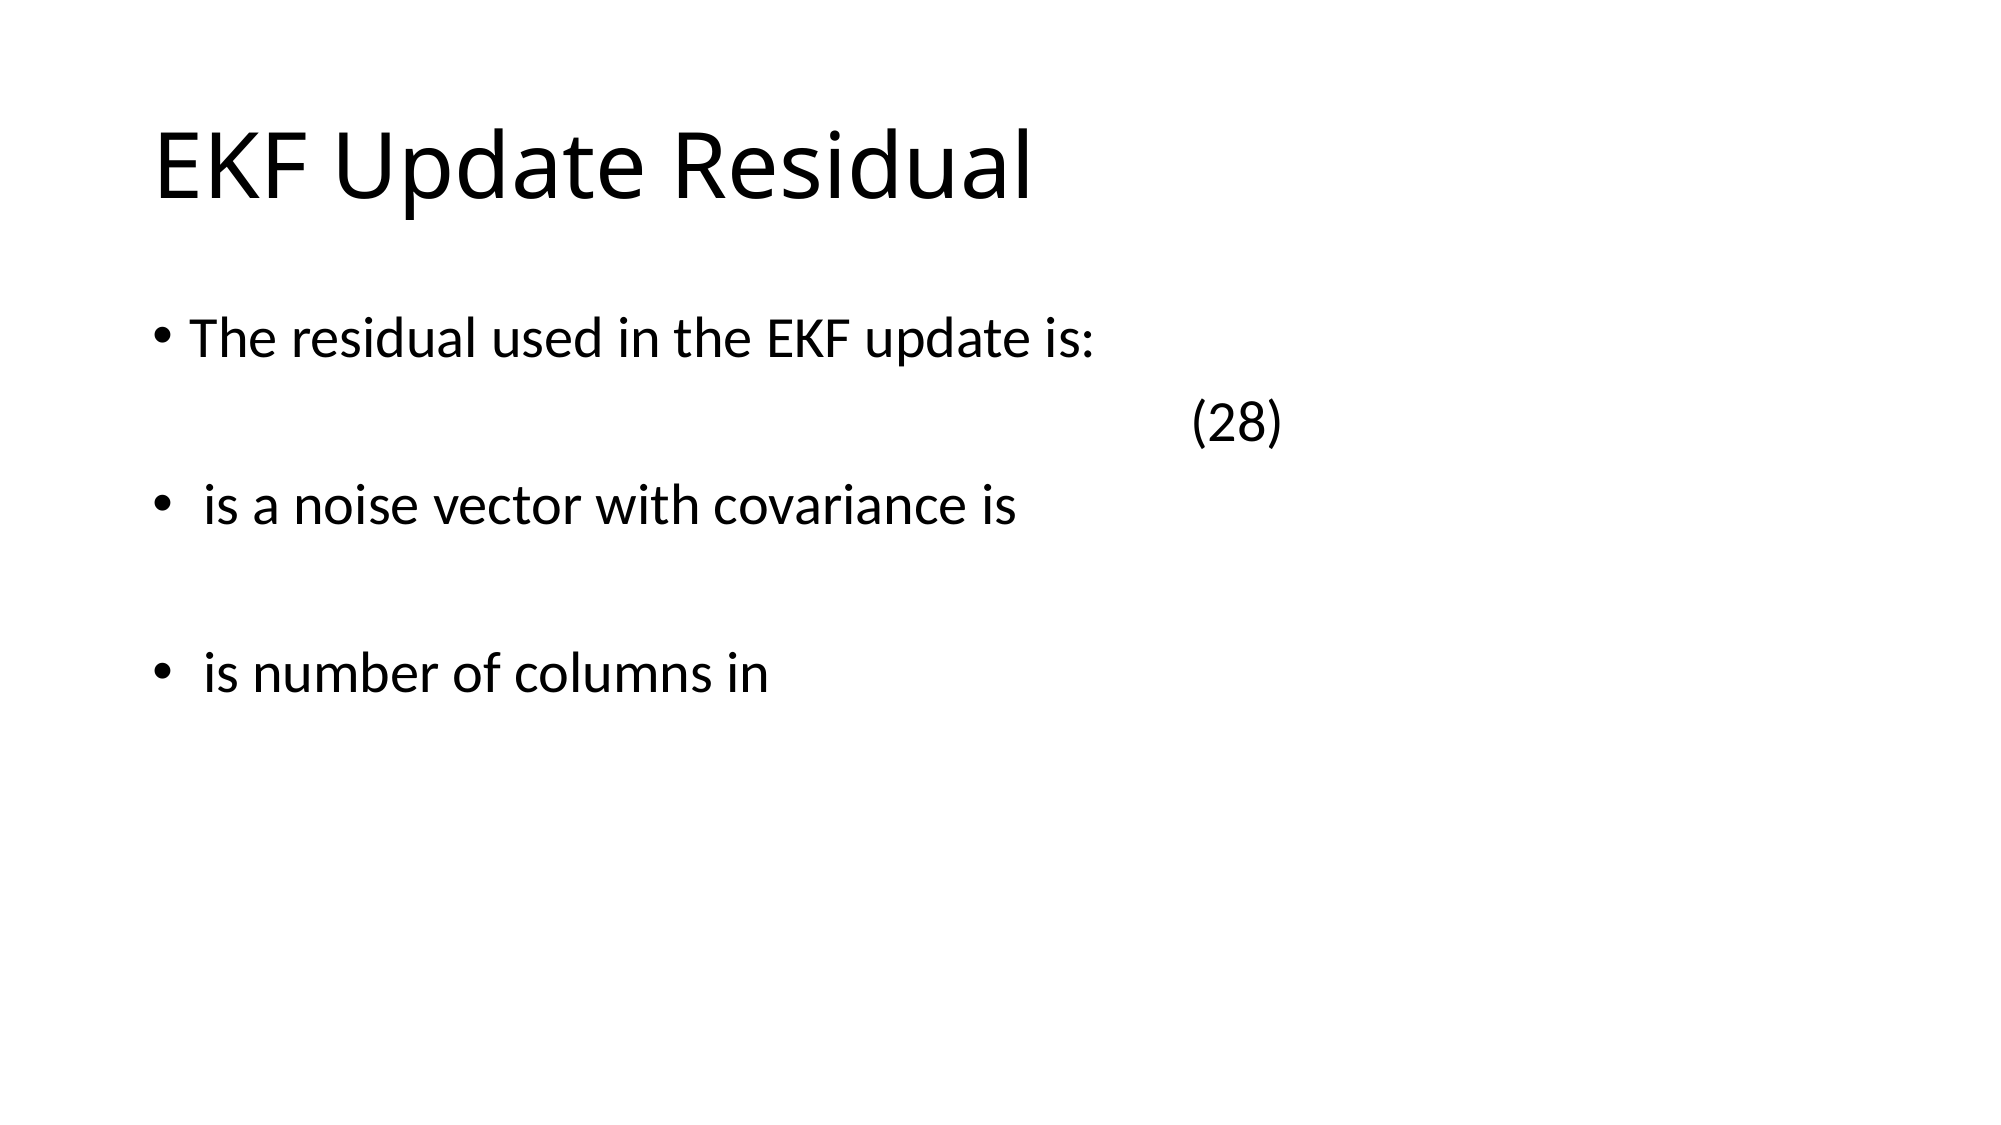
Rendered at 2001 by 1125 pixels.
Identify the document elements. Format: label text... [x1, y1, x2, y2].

title EKF Update Residual [137, 59, 1863, 278]
